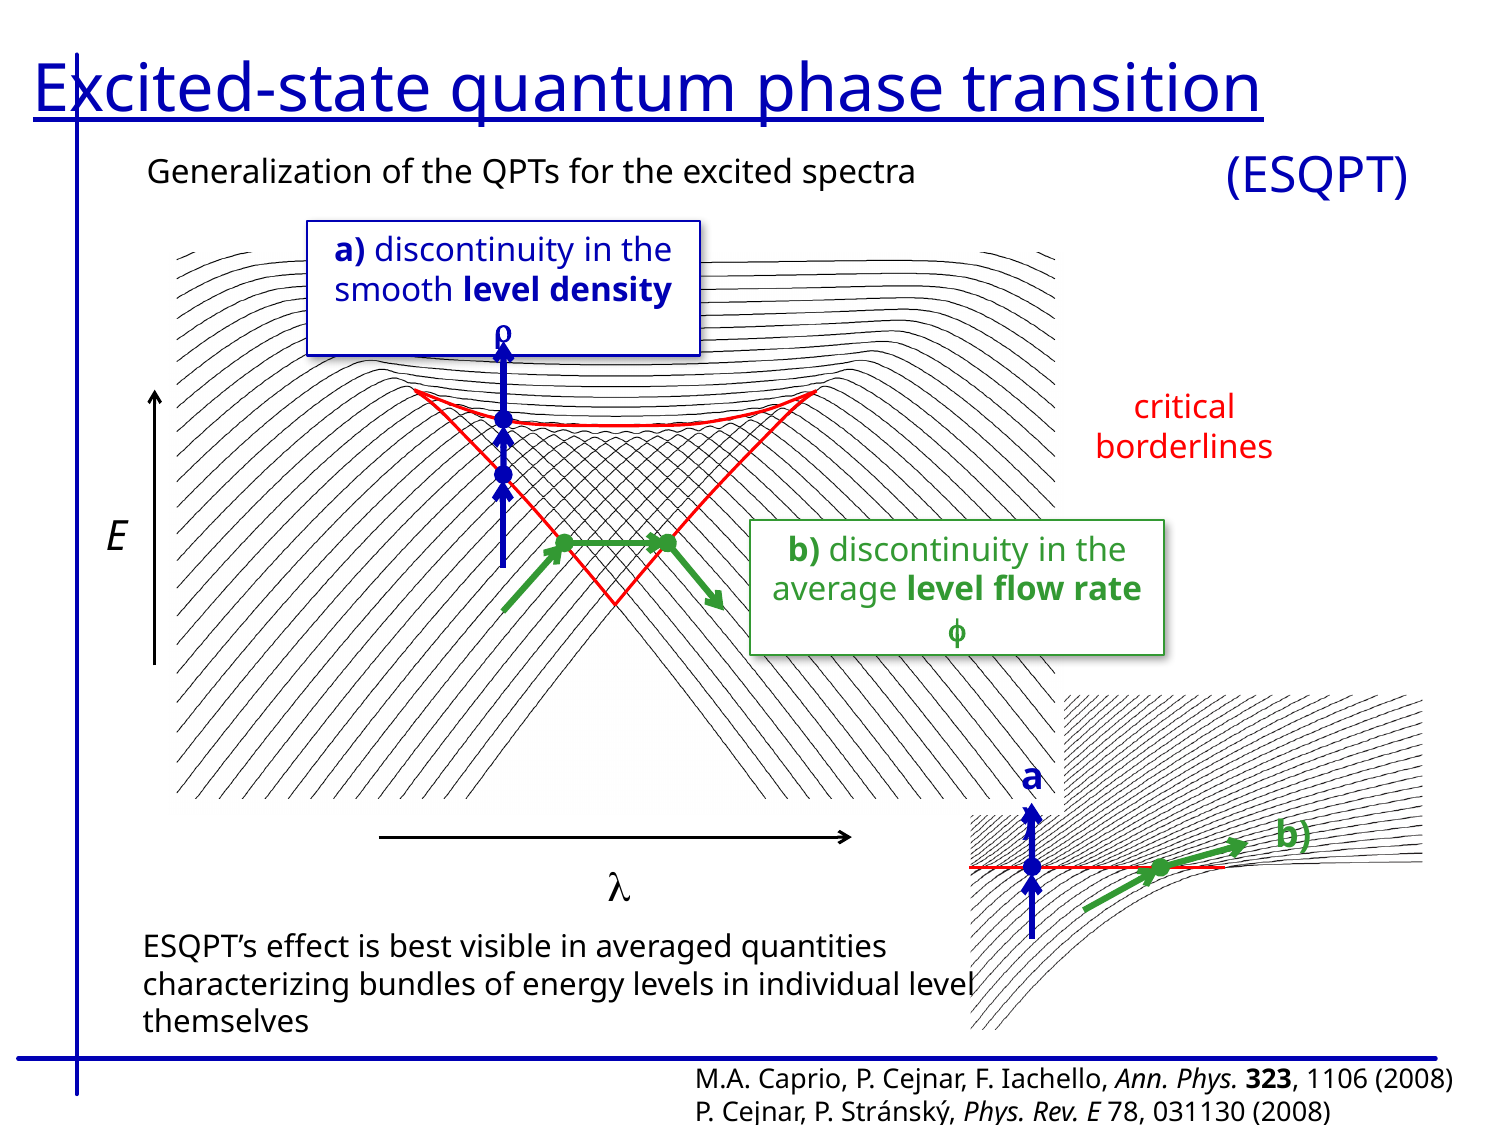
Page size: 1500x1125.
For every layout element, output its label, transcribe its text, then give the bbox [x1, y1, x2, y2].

text_box b) discontinuity in the average level flow rate f [1070, 520, 1164, 655]
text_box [1160, 842, 1249, 868]
text_box M.A. Caprio, P. Cejnar, F. Iachello, Ann. Phys. 323, 1106 (2008) P. Cejnar, P. Stránský, Phys. Rev. E 78, 031130 (2008) [680, 1054, 1469, 1125]
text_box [667, 542, 725, 611]
text_box Generalization of the QPTs for the excited spectra [131, 142, 963, 198]
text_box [502, 543, 564, 612]
text_box a) discontinuity in the smooth level density r [306, 221, 700, 250]
text_box Excited-state quantum phase transition [18, 37, 1454, 133]
text_box critical borderlines [1073, 378, 1295, 473]
text_box (ESQPT) [1211, 134, 1424, 210]
picture [167, 252, 1064, 815]
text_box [413, 389, 503, 606]
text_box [1083, 868, 1159, 911]
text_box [970, 693, 1424, 1041]
text_box ESQPT’s effect is best visible in averaged quantities characterizing bundles of energy levels in individual level themselves [127, 918, 967, 1046]
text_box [504, 389, 817, 606]
text_box l [582, 852, 656, 917]
text_box E [90, 501, 143, 567]
